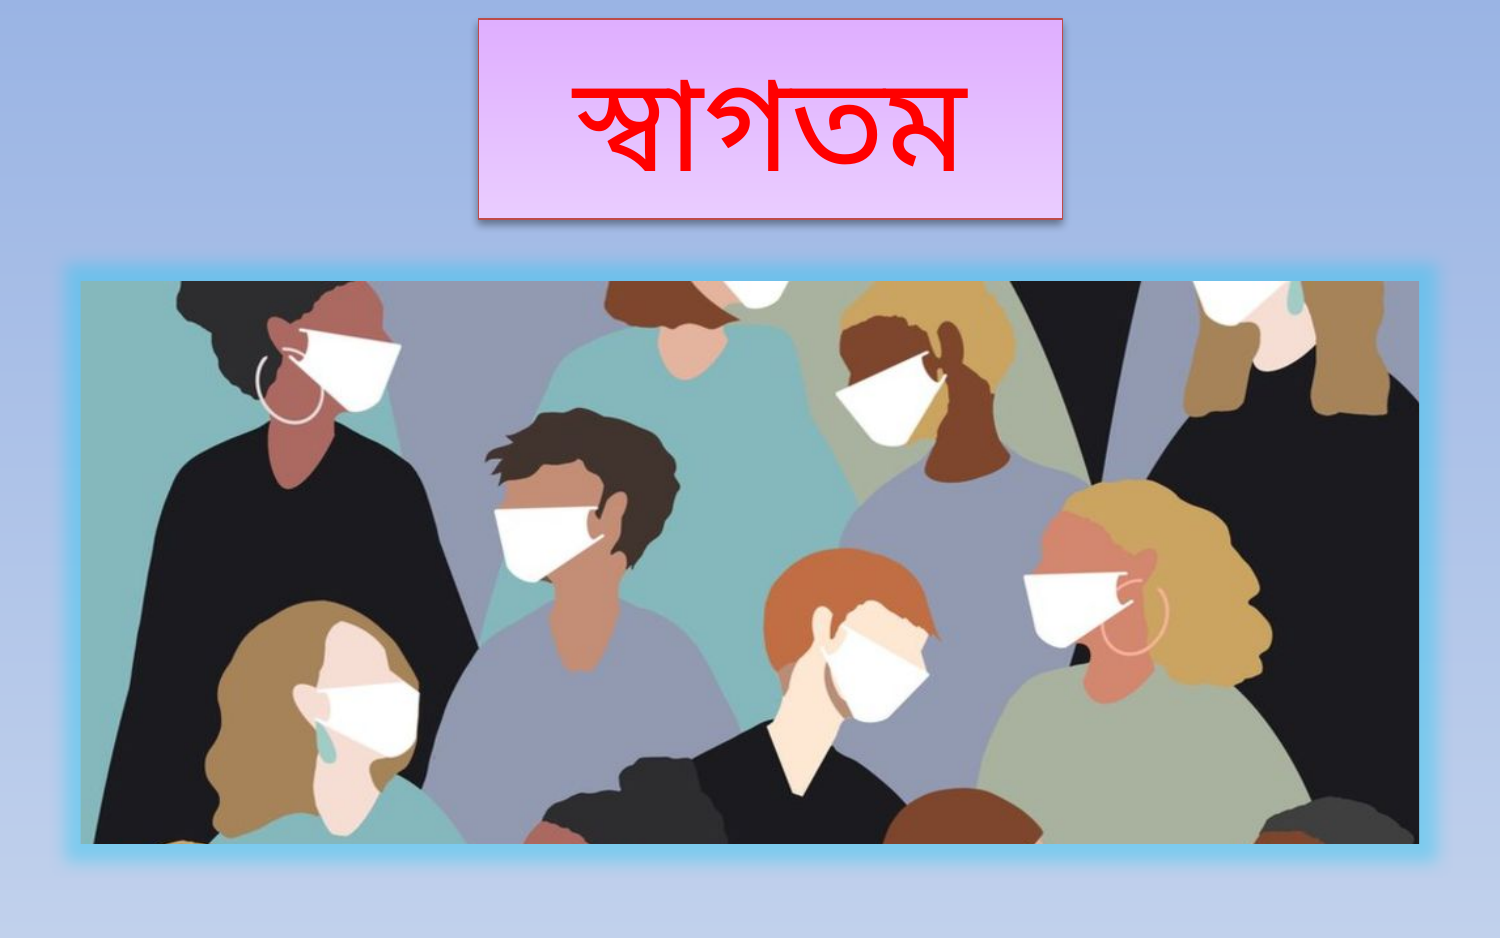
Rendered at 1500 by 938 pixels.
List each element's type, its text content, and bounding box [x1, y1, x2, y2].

title স্বাগতম [478, 18, 1063, 220]
picture [80, 281, 1420, 844]
